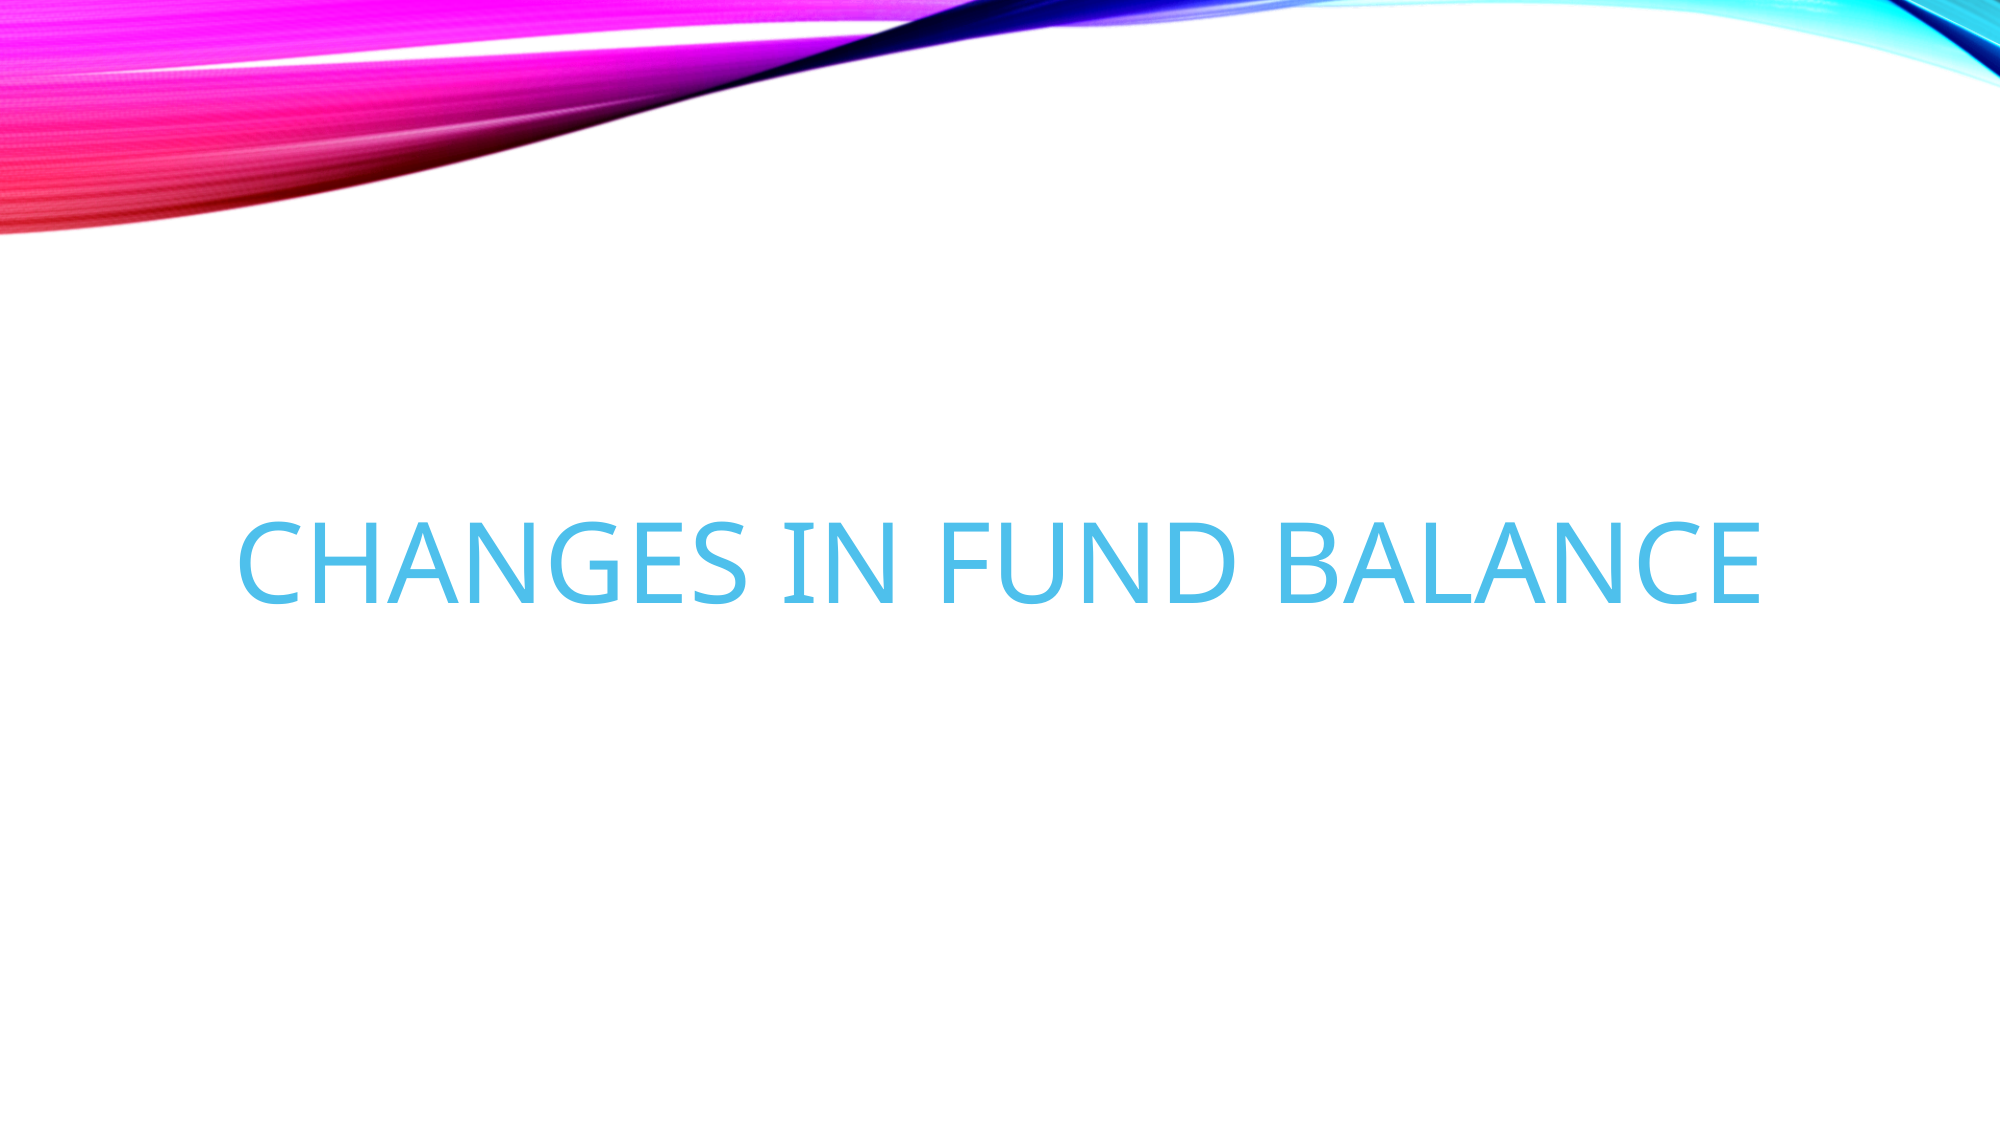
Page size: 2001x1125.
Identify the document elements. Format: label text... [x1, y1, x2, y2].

picture [1890, 0, 2000, 75]
picture [1910, 0, 2000, 45]
title Changes in fund balance [21, 368, 1979, 757]
picture [0, 0, 2000, 237]
